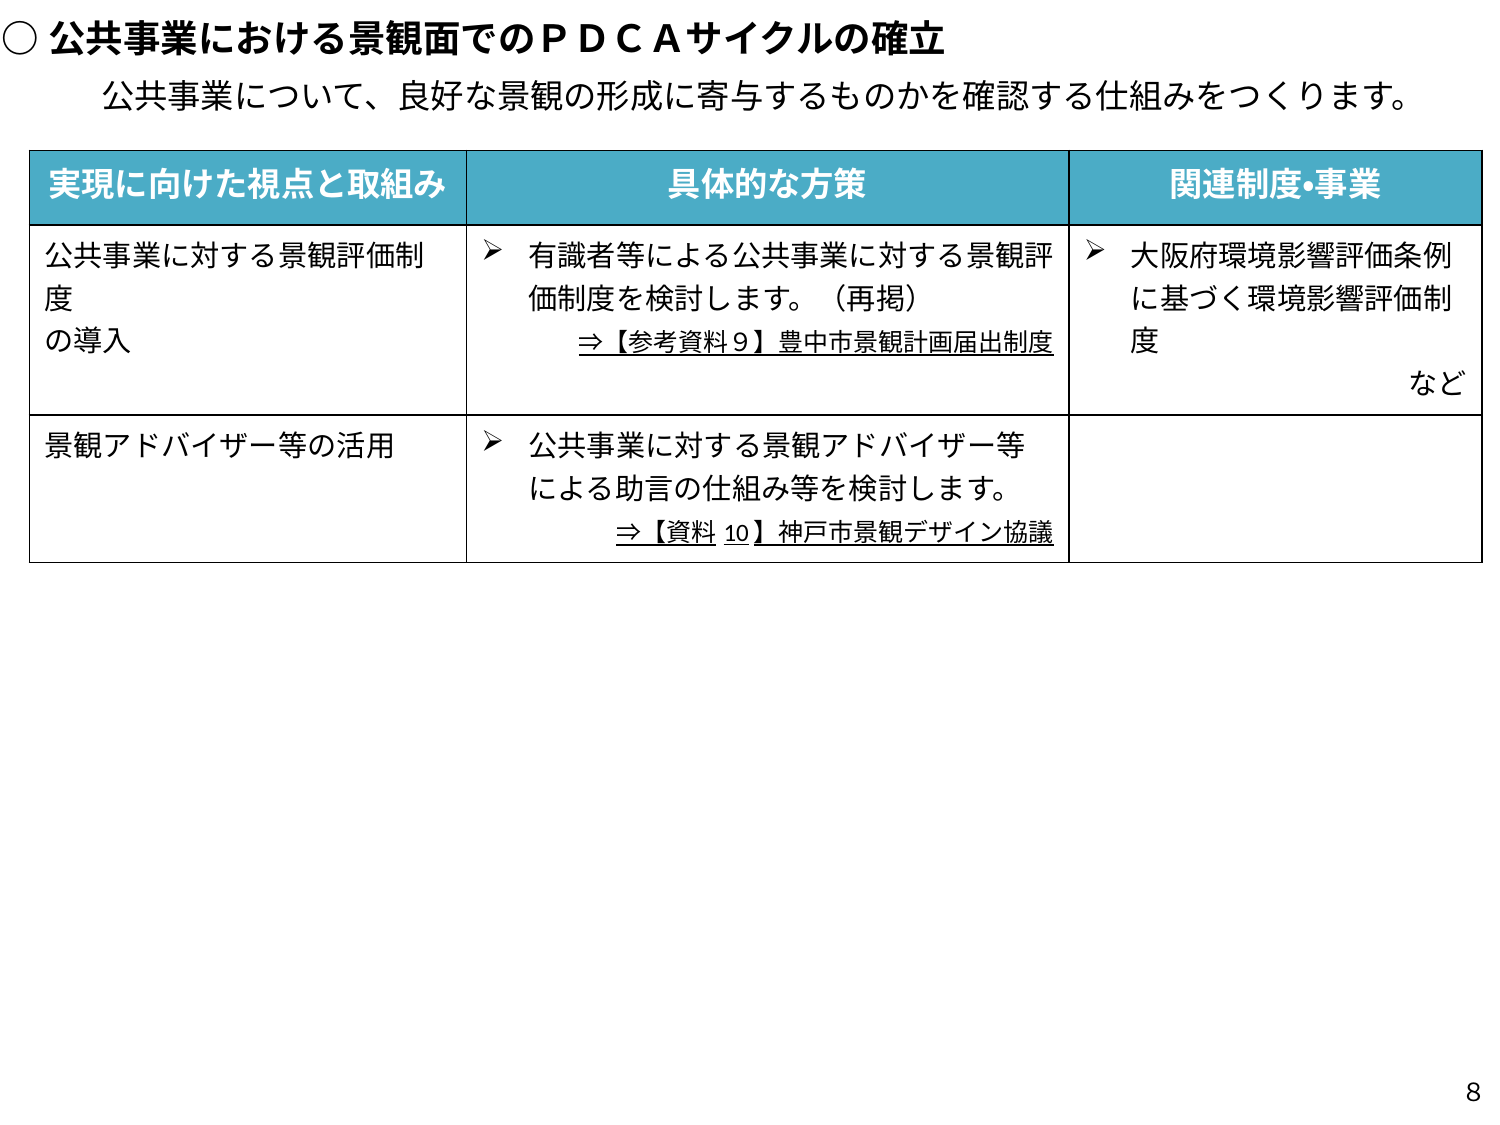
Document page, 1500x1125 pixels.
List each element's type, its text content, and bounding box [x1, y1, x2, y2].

table_cell 大阪府環境影響評価条例に基づく環境影響評価制度 など [1070, 226, 1481, 414]
table_header 実現に向けた視点と取組み [30, 151, 466, 224]
table_cell 公共事業に対する景観評価制度 の導入 [30, 226, 466, 414]
table_header 関連制度・事業 [1070, 151, 1481, 224]
table_header 具体的な方策 [467, 151, 1068, 224]
text_box ○公共事業における景観面でのＰＤＣＡサイクルの確立 [0, 7, 962, 67]
text_box ８ [1446, 1068, 1495, 1114]
table_cell 景観アドバイザー等の活用 [30, 416, 466, 562]
table_cell [1070, 416, 1481, 562]
table_cell 有識者等による公共事業に対する景観評価制度を検討します。（再掲） ⇒【参考資料９】豊中市景観計画届出制度 [467, 226, 1068, 414]
table_cell 公共事業に対する景観アドバイザー等による助言の仕組み等を検討します。 ⇒【資料10】神戸市景観デザイン協議 [467, 416, 1068, 562]
text_box 公共事業について、良好な景観の形成に寄与するものかを確認する仕組みをつくります。 [53, 67, 1471, 123]
